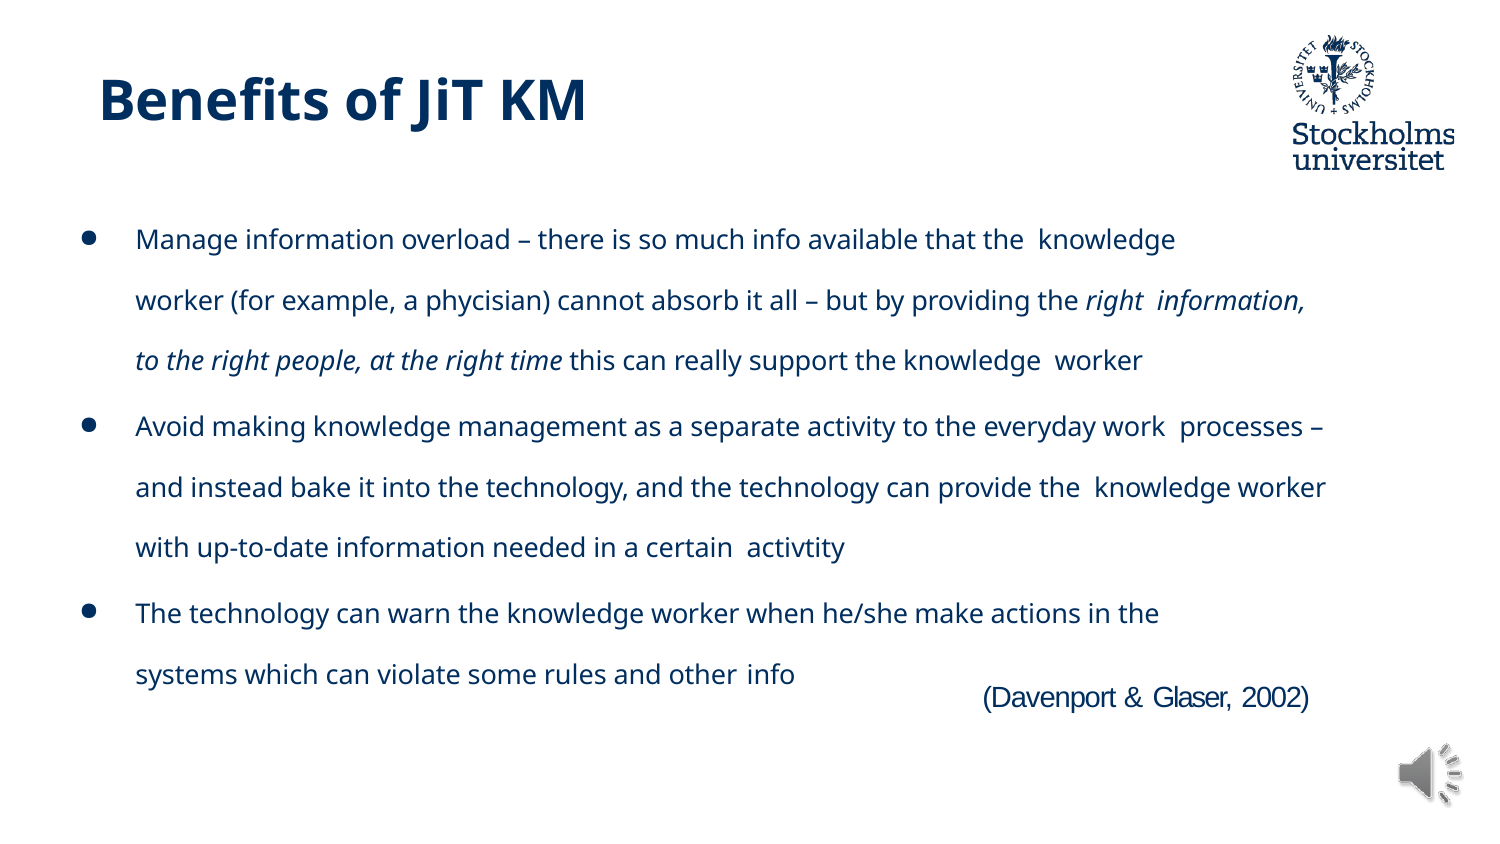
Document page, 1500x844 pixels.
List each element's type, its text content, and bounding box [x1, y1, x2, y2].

picture [1293, 35, 1455, 170]
text_box [1397, 741, 1465, 809]
text_box Manage information overload – there is so much info available that the knowledge worker (for example, a phycisian) cannot absorb it all – but by providing the right information, to the right people, at the right time this can really support the knowledge worker Avoid making knowledge management as a separate activity to the everyday work processes – and instead bake it into the technology, and the technology can provide the knowledge worker with up-to-date information needed in a certain activtity The technology can warn the knowledge worker when he/she make actions in the systems which can violate some rules and other info (Davenport & Glaser, 2002) [77, 195, 1343, 714]
title Benefits of JiT KM [96, 63, 665, 195]
